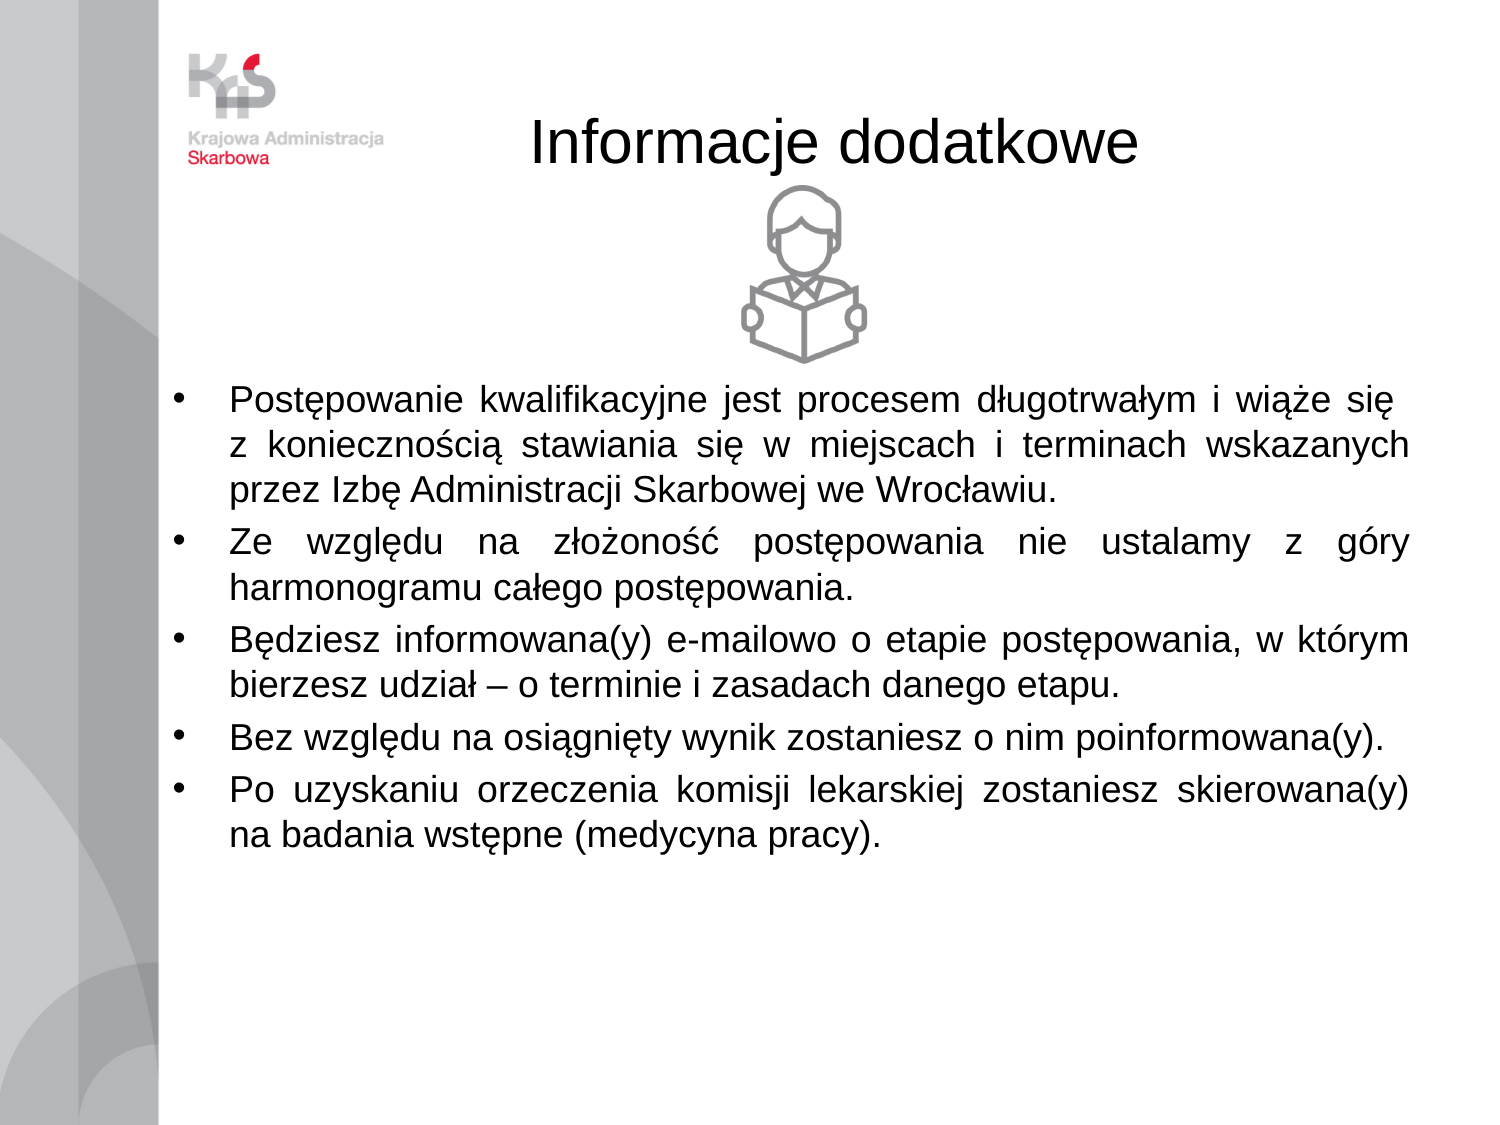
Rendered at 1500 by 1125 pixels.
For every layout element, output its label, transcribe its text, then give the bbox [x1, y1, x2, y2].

list Postępowanie kwalifikacyjne jest procesem długotrwałym i wiąże się z koniecznością stawiania się w miejscach i terminach wskazanych przez Izbę Administracji Skarbowej we Wrocławiu. Ze względu na złożoność postępowania nie ustalamy z góry harmonogramu całego postępowania. Będziesz informowana(y) e-mailowo o etapie postępowania, w którym bierzesz udział – o terminie i zasadach danego etapu. Bez względu na osiągnięty wynik zostaniesz o nim poinformowana(y). Po uzyskaniu orzeczenia komisji lekarskiej zostaniesz skierowana(y) na badania wstępne (medycyna pracy). [157, 262, 1425, 1125]
title Informacje dodatkowe [245, 45, 1425, 233]
picture [0, 0, 1500, 1125]
